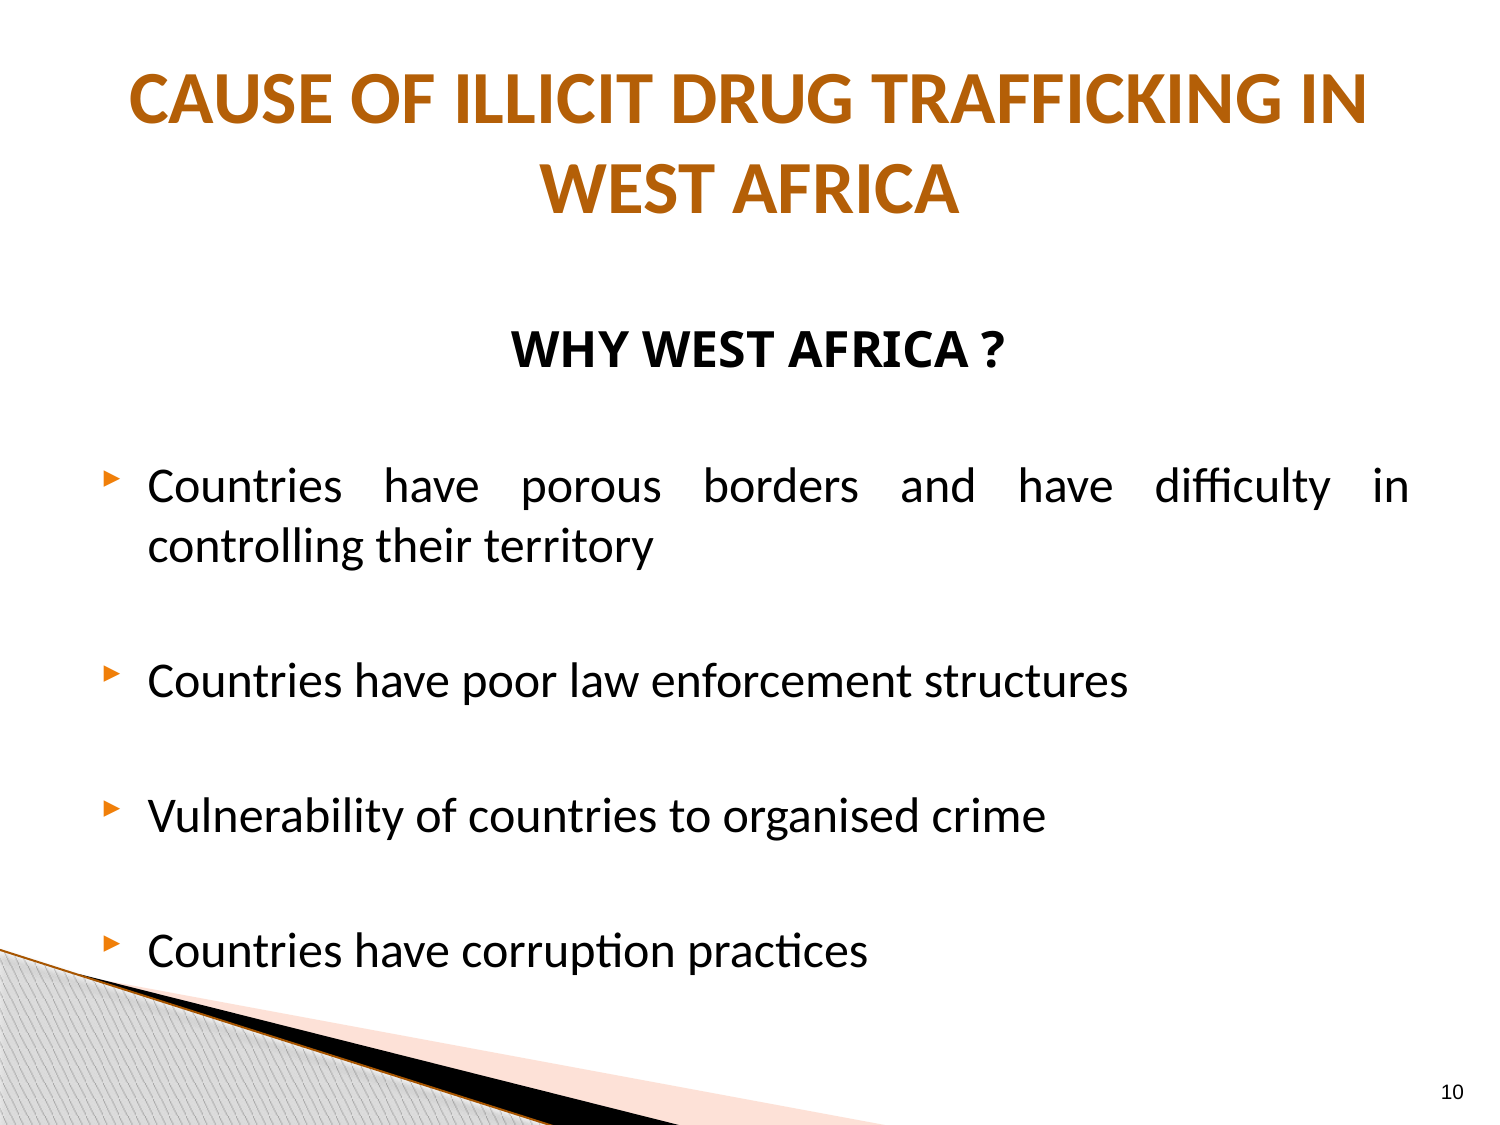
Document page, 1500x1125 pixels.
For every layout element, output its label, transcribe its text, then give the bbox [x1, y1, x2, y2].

title CAUSE OF ILLICIT DRUG TRAFFICKING IN WEST AFRICA [75, 45, 1425, 233]
slide_number 10 [1418, 1051, 1479, 1112]
list WHY WEST AFRICA ? Countries have porous borders and have difficulty in controlling their territory Countries have poor law enforcement structures Vulnerability of countries to organised crime Countries have corruption practices [75, 243, 1425, 986]
